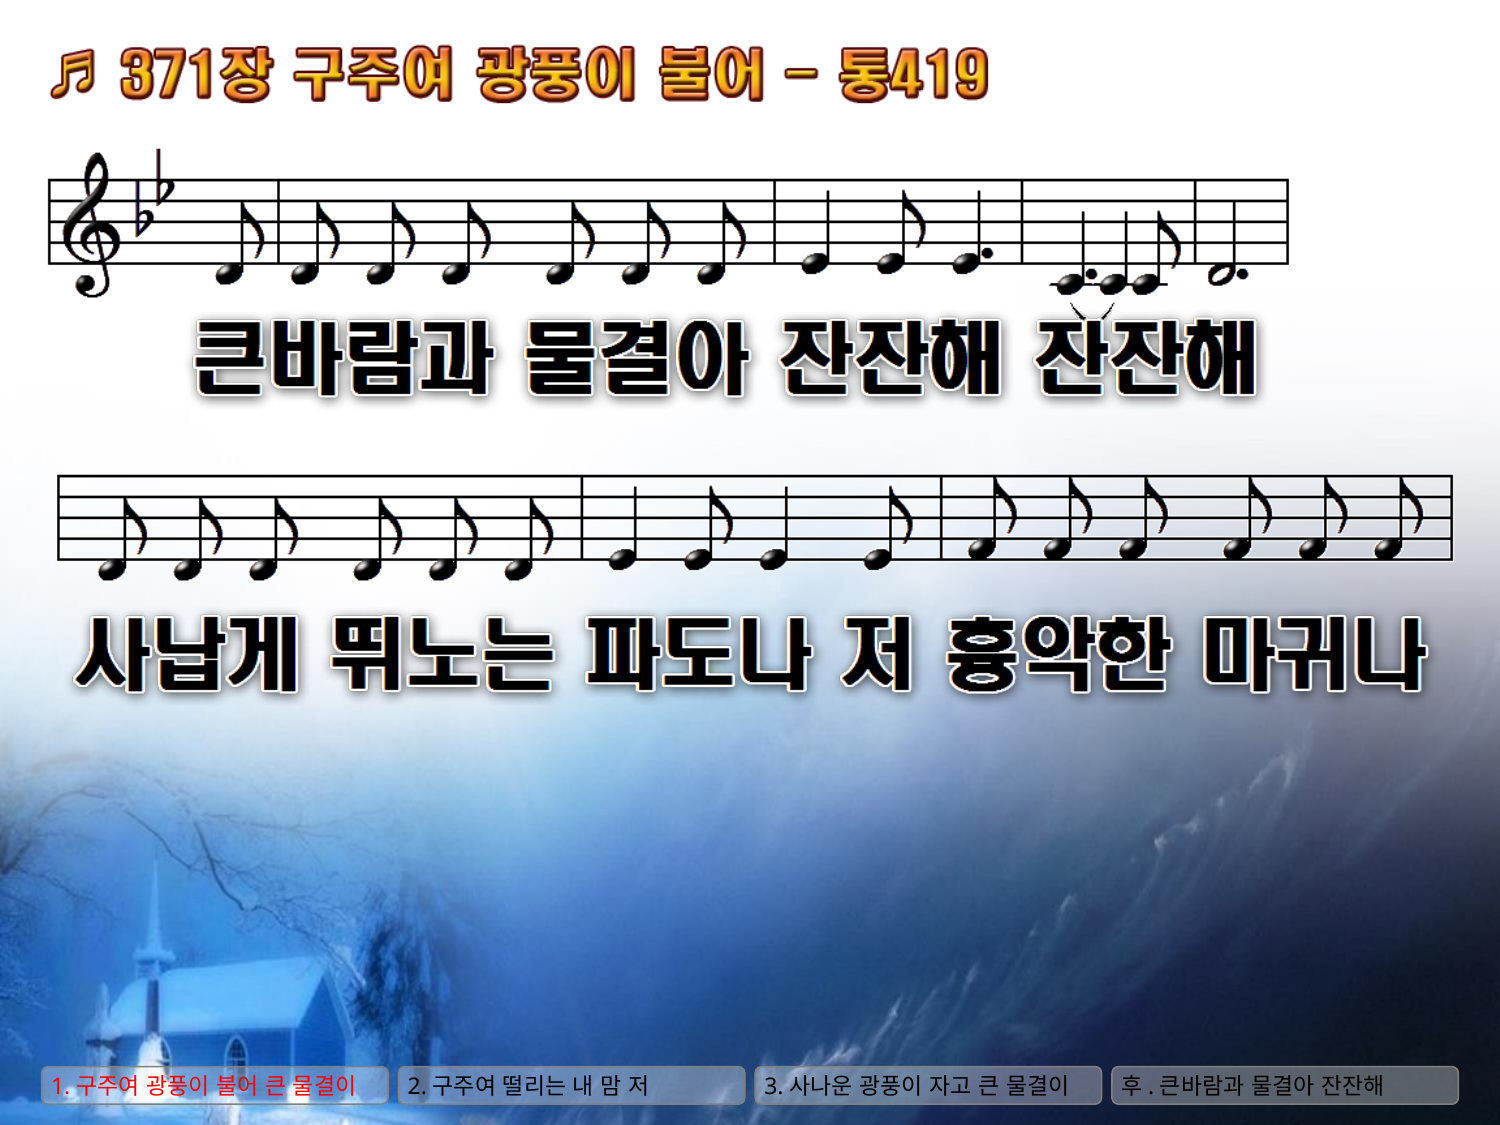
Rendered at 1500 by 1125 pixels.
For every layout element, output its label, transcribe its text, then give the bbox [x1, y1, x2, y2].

text_box 2.구주여 떨리는 내 맘 저 [398, 1066, 745, 1105]
text_box 3.사나운 광풍이 자고 큰 물결이 [755, 1066, 1102, 1105]
text_box 후.큰바람과 물결아 잔잔해 [1111, 1066, 1459, 1105]
text_box 1.구주여 광풍이 불어 큰 물결이 [41, 1066, 389, 1105]
picture [0, 0, 1500, 1125]
